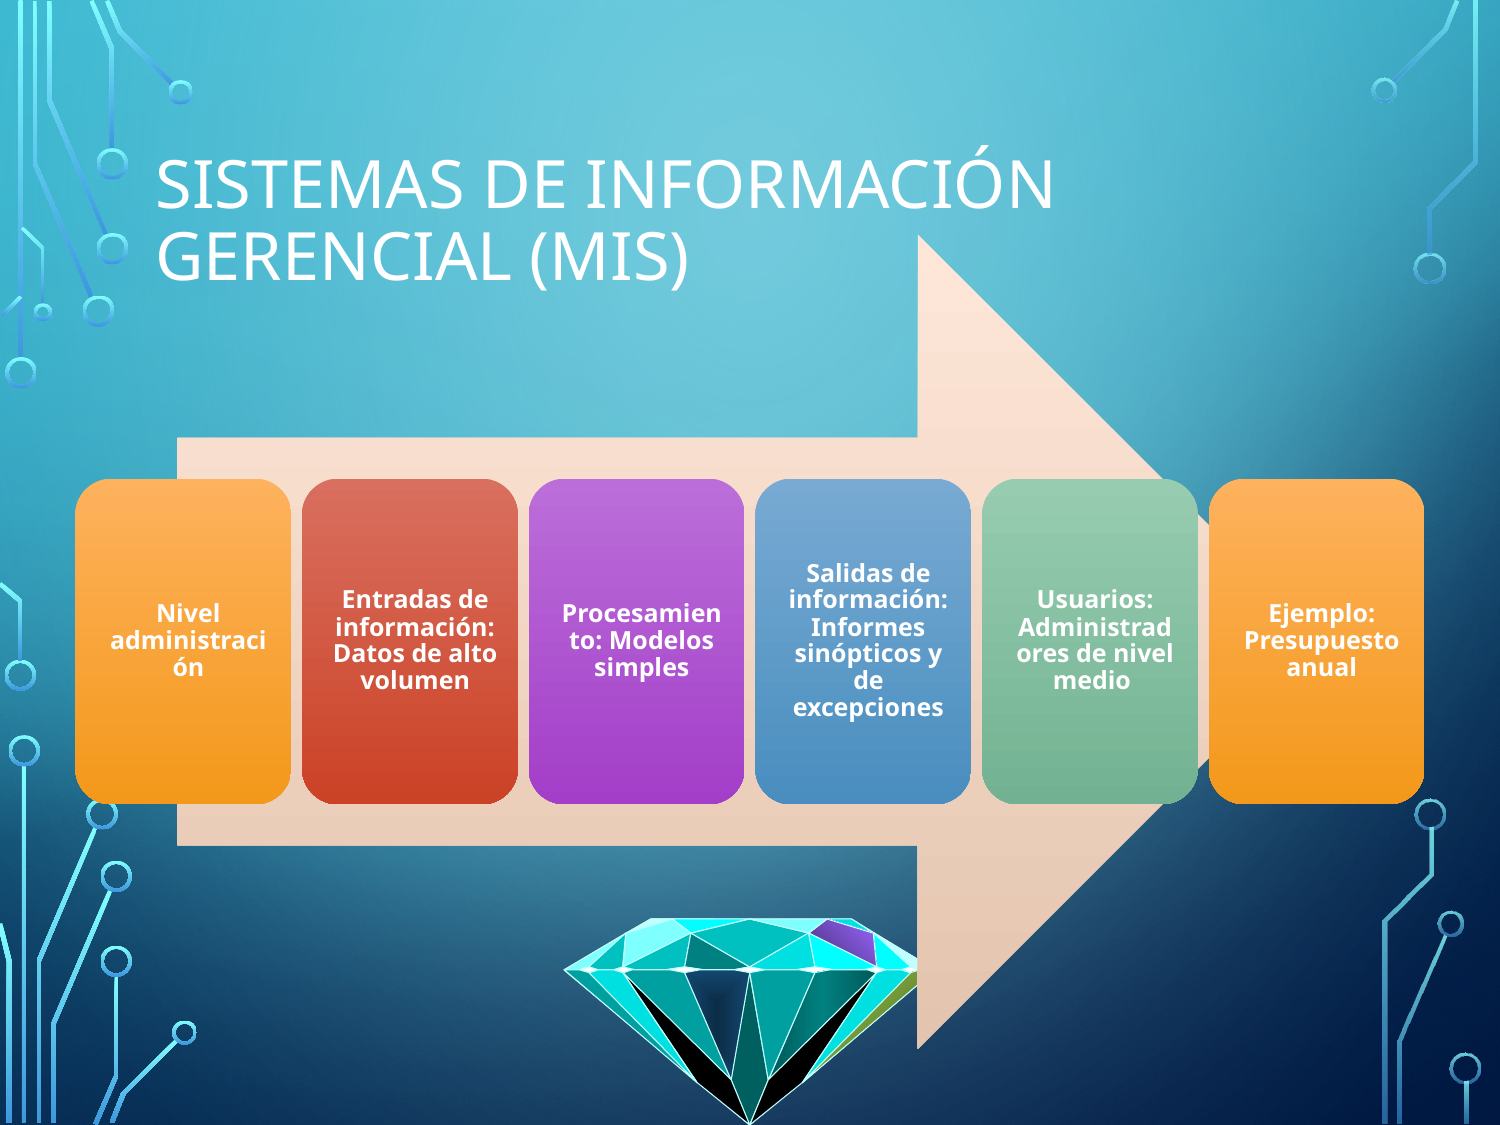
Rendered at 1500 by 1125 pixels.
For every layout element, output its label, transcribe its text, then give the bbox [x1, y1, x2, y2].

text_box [563, 1049, 936, 1125]
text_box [74, 234, 1426, 1049]
title Sistemas de información gerencial (MIS) [140, 101, 1360, 234]
